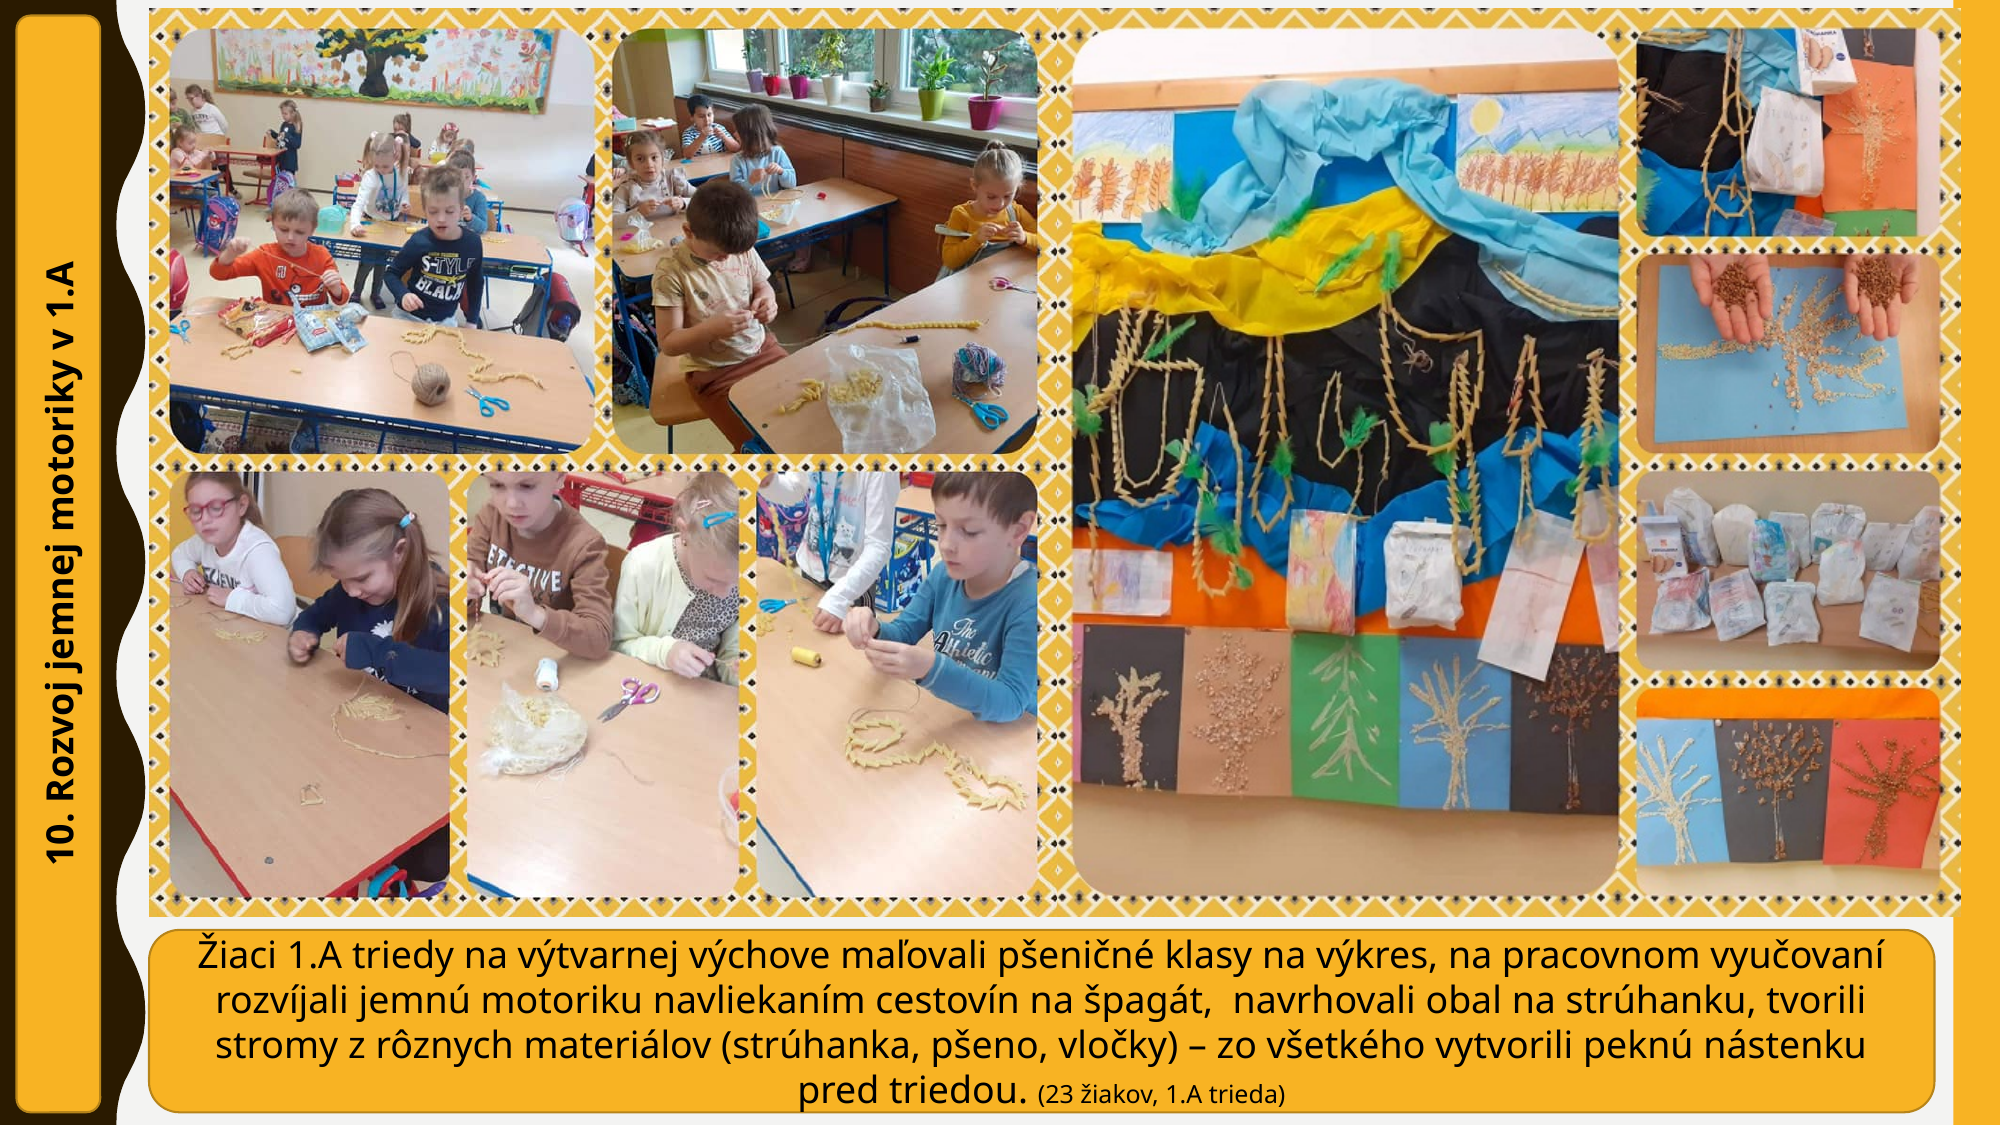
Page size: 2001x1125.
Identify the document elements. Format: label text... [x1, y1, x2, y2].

text_box Žiaci 1.A triedy na výtvarnej výchove maľovali pšeničné klasy na výkres, na pracovnom vyučovaní rozvíjali jemnú motoriku navliekaním cestovín na špagát, navrhovali obal na strúhanku, tvorili stromy z rôznych materiálov (strúhanka, pšeno, vločky) – zo všetkého vytvorili peknú nástenku pred triedou. (23 žiakov, 1.A trieda) [147, 928, 1936, 1114]
text_box 10. Rozvoj jemnej motoriky v 1.A [15, 14, 102, 1114]
picture [148, 8, 1961, 917]
